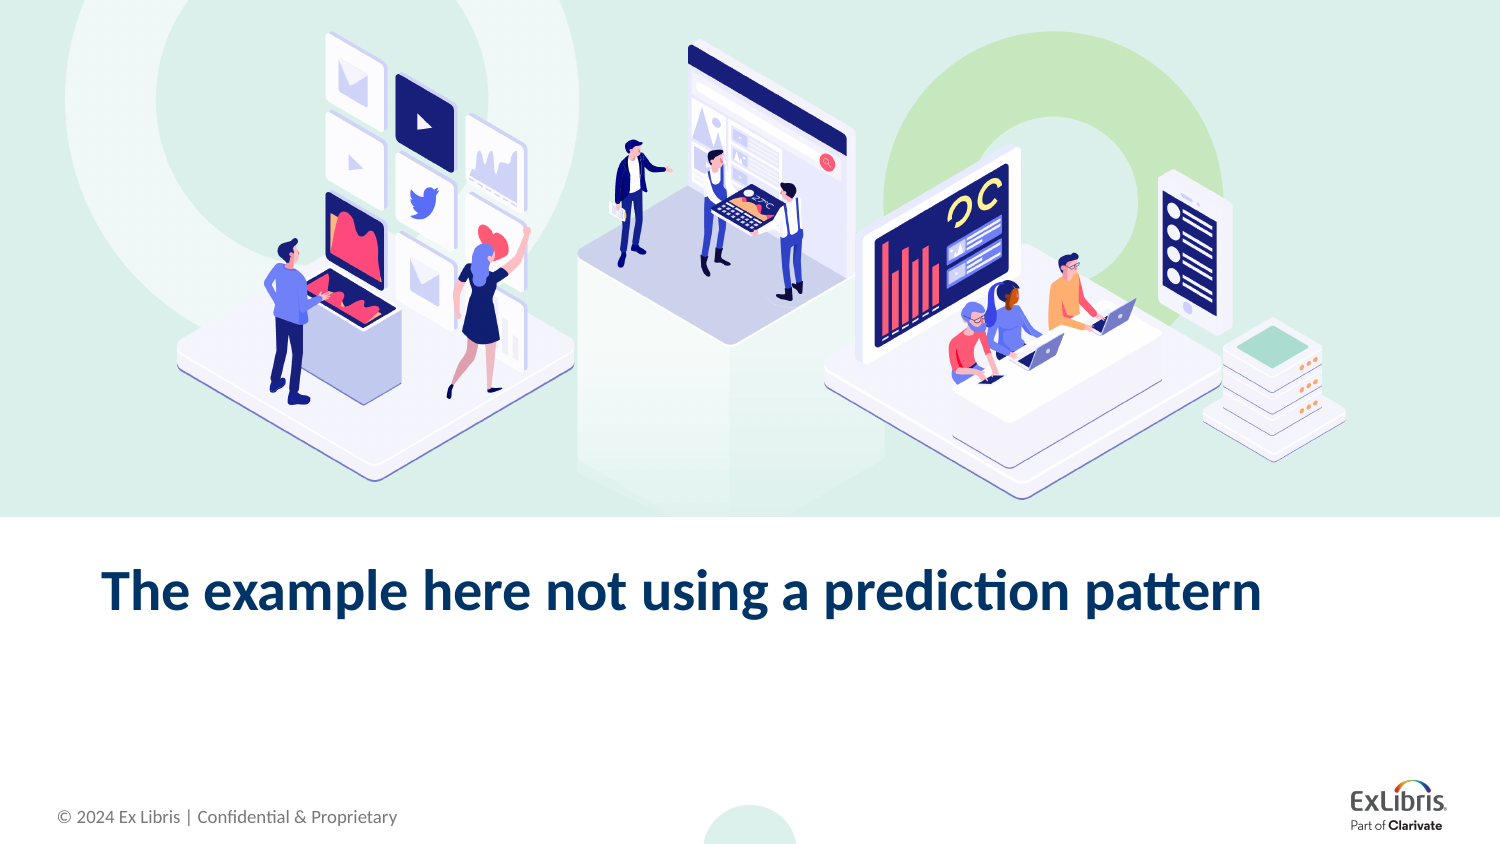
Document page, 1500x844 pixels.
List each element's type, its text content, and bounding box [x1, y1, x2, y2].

picture [0, 0, 1500, 517]
title The example here not using a prediction pattern [86, 544, 1294, 749]
picture [1351, 780, 1447, 830]
